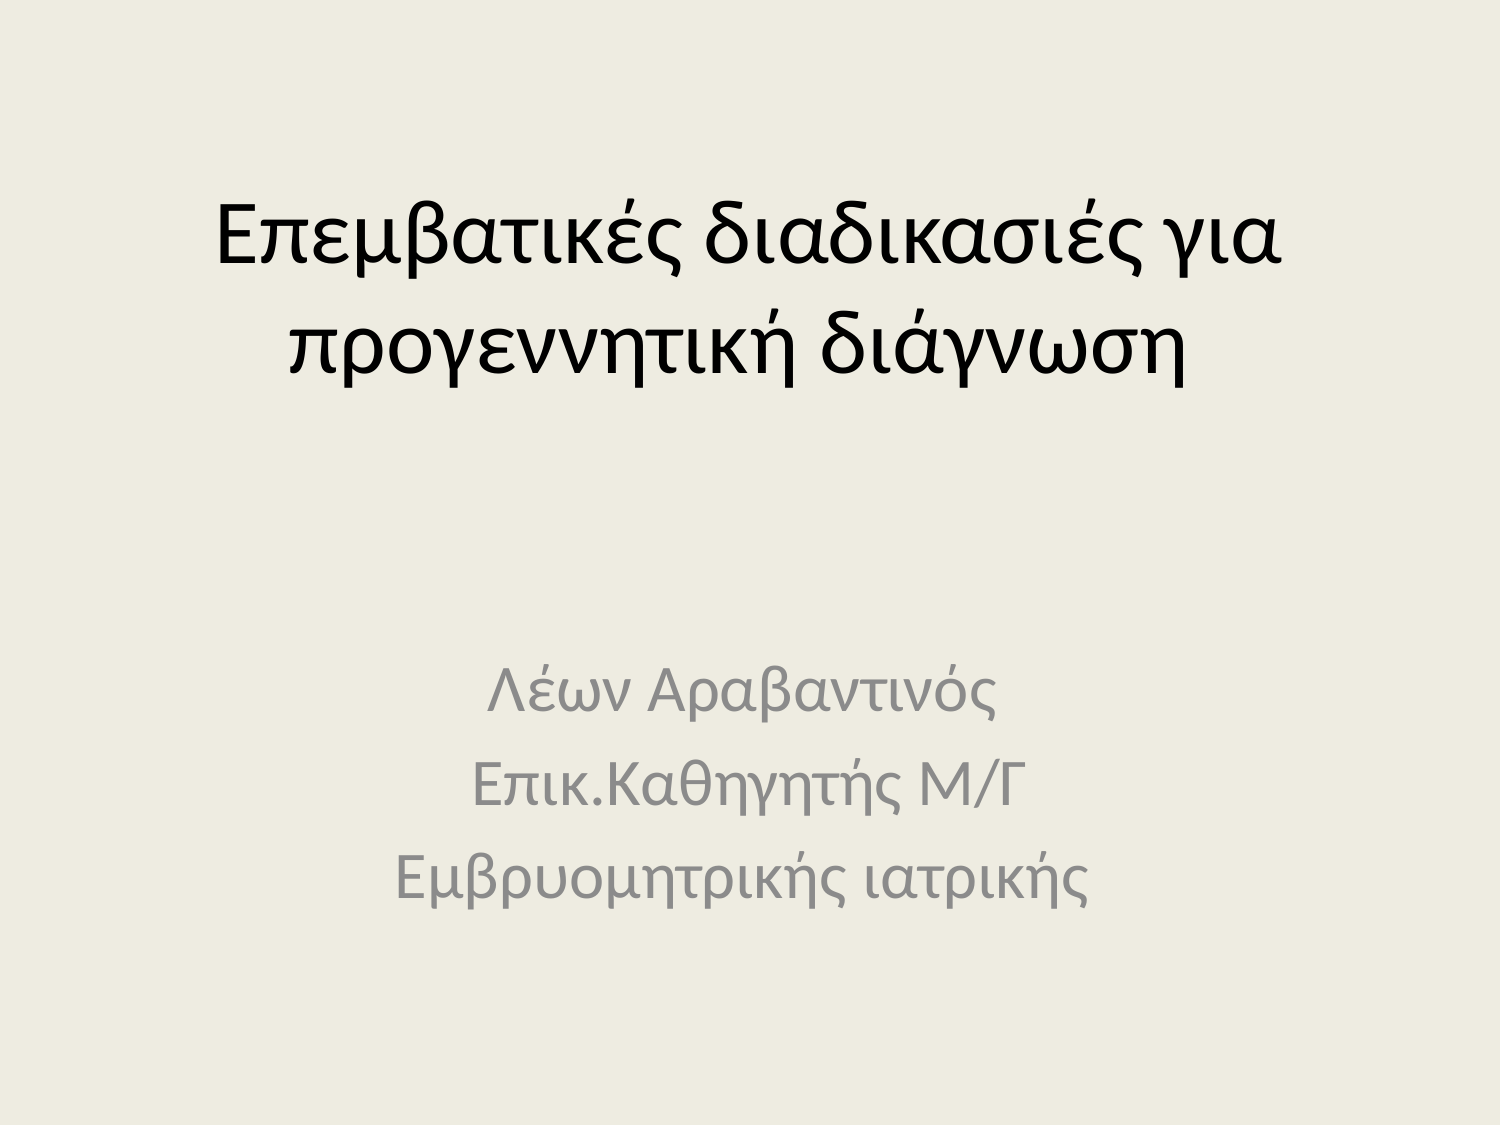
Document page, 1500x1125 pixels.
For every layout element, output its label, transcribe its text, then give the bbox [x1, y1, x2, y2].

subtitle Λέων Αραβαντινός Επικ.Καθηγητής Μ/Γ Εμβρυομητρικής ιατρικής [224, 637, 1276, 926]
title Eπεμβατικές διαδικασιές για προγεννητική διάγνωση [111, 160, 1388, 403]
